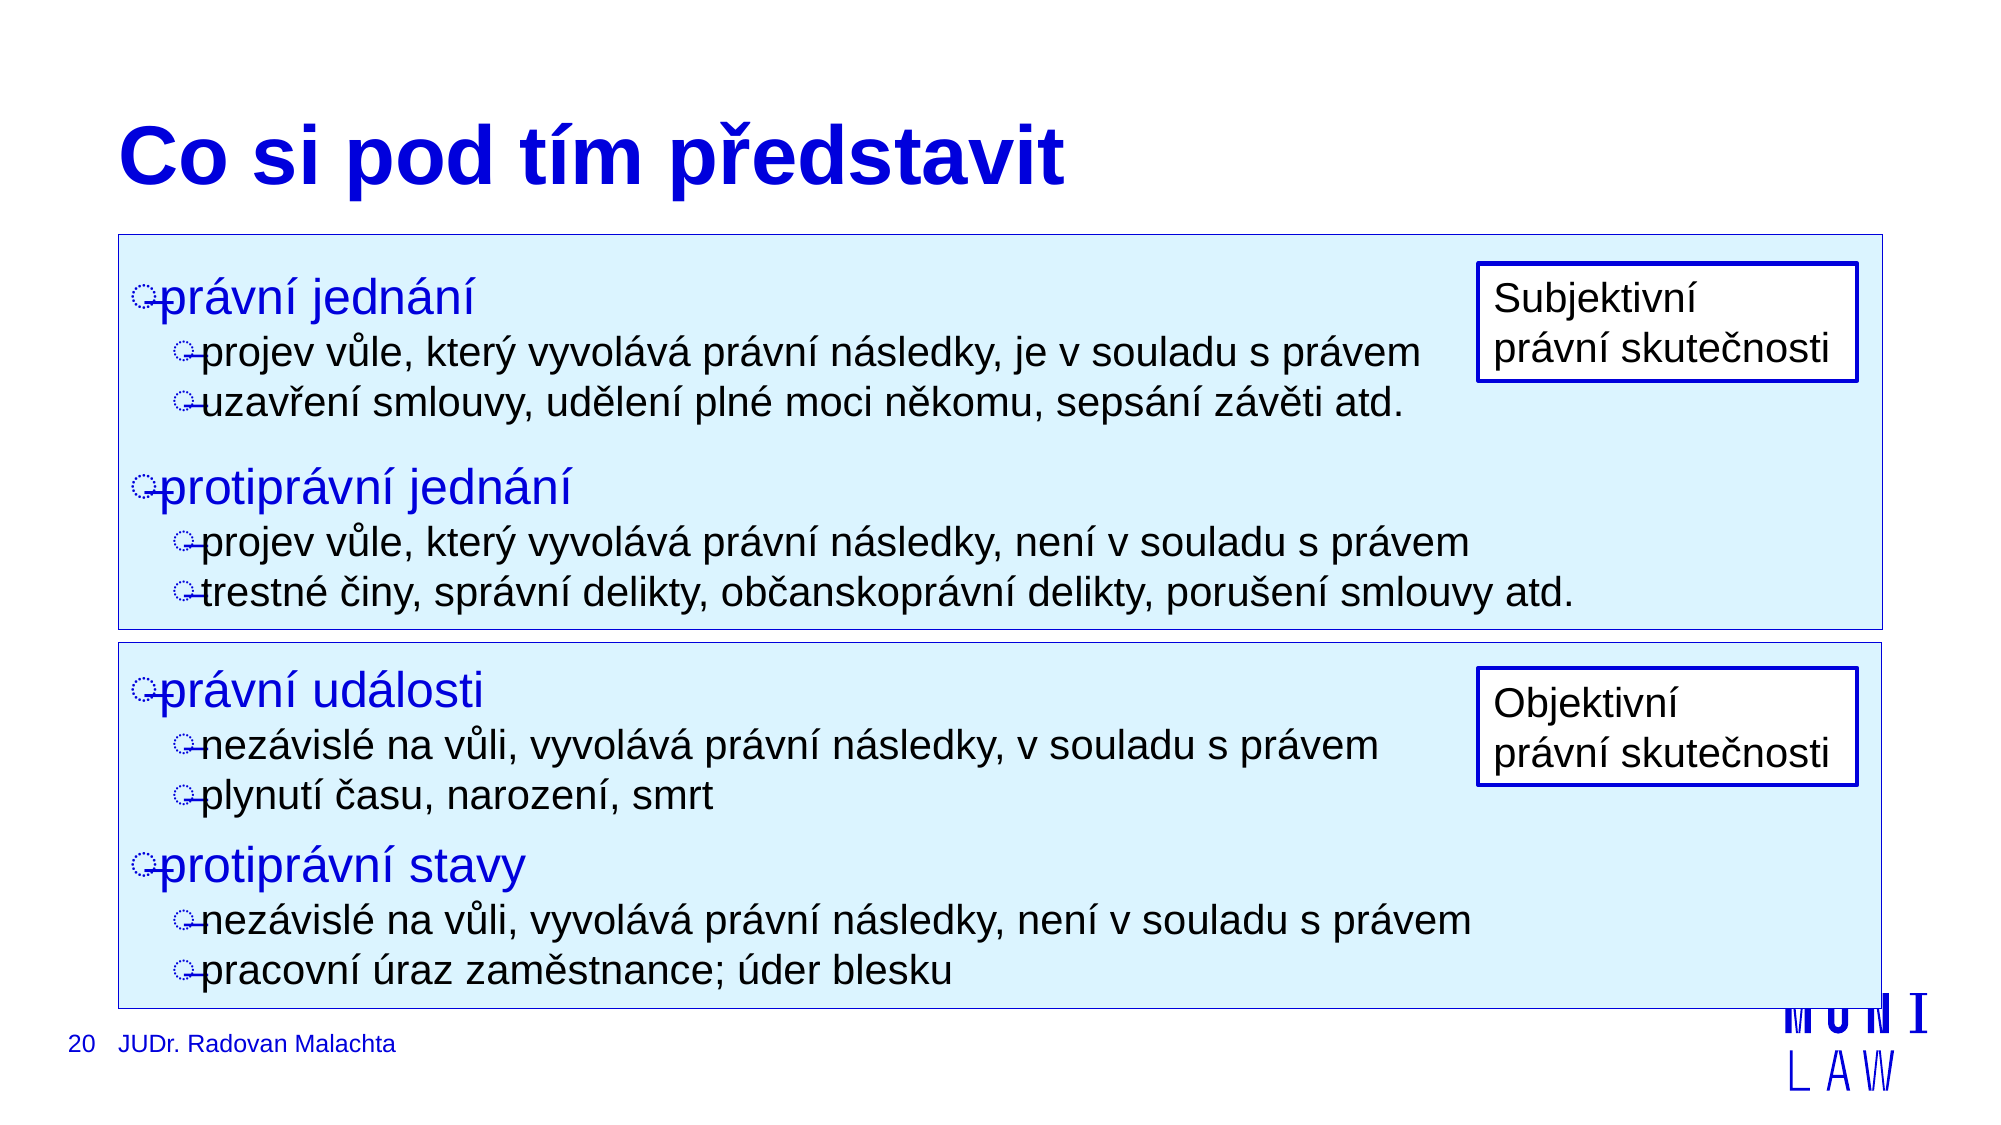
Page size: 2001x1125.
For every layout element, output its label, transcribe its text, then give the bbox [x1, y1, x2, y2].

text_box Objektivní právní skutečnosti [1476, 666, 1859, 787]
title Co si pod tím představit [118, 118, 1883, 193]
text_box Subjektivní právní skutečnosti [1476, 261, 1859, 383]
text_box právní události nezávislé na vůli, vyvolává právní následky, v souladu s právem plynutí času, narození, smrt protiprávní stavy nezávislé na vůli, vyvolává právní následky, není v souladu s právem pracovní úraz zaměstnance; úder blesku [118, 642, 1882, 1009]
slide_number 20 [67, 1021, 110, 1063]
list právní jednání projev vůle, který vyvolává právní následky, je v souladu s právem uzavření smlouvy, udělení plné moci někomu, sepsání závěti atd. protiprávní jednání projev vůle, který vyvolává právní následky, není v souladu s právem trestné činy, správní delikty, občanskoprávní delikty, porušení smlouvy atd. [118, 234, 1883, 630]
footer JUDr. Radovan Malachta [118, 1021, 1418, 1063]
